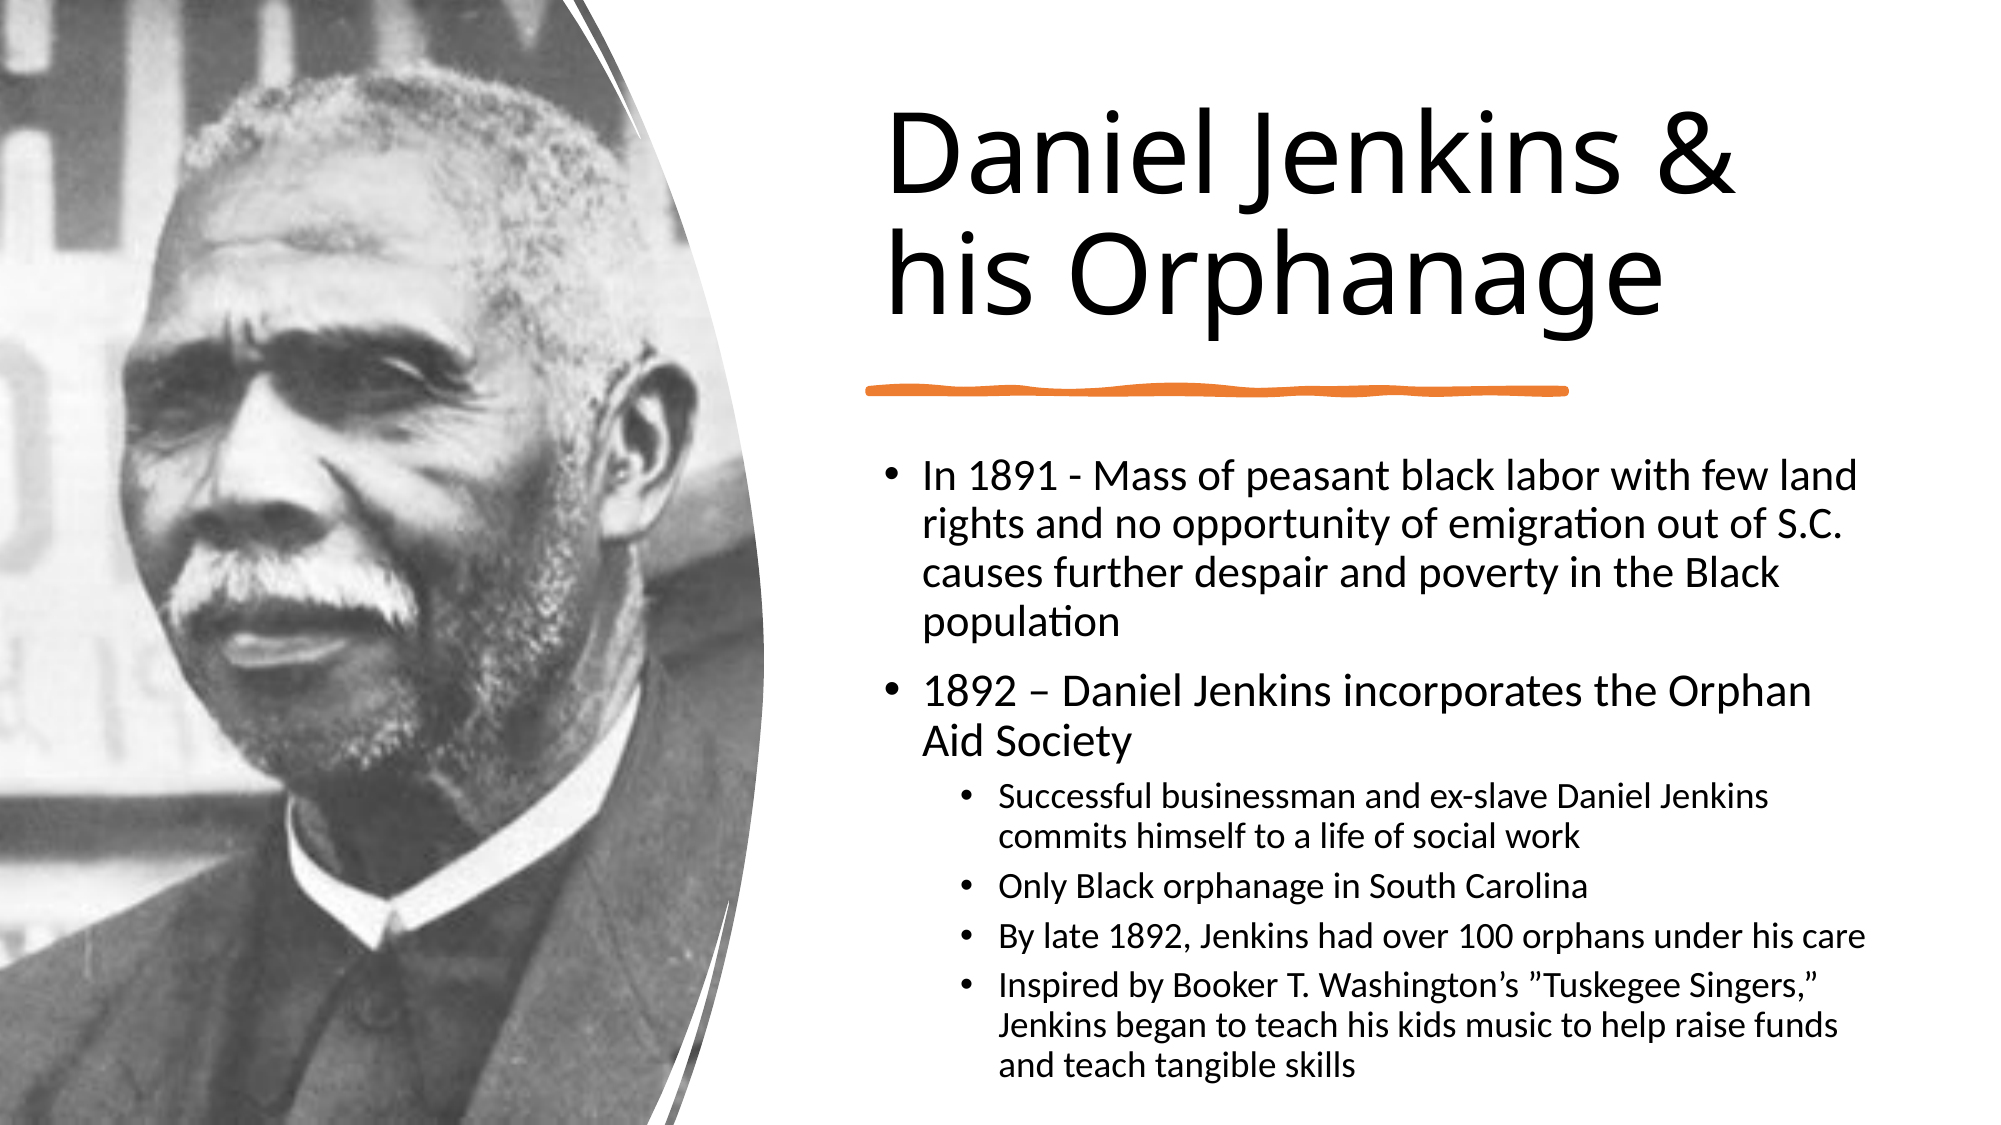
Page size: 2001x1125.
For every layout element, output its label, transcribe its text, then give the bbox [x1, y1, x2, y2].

text_box [867, 385, 1567, 396]
picture [0, 0, 764, 1125]
list In 1891 - Mass of peasant black labor with few land rights and no opportunity of emigration out of S.C. causes further despair and poverty in the Black population 1892 – Daniel Jenkins incorporates the Orphan Aid Society Successful businessman and ex-slave Daniel Jenkins commits himself to a life of social work Only Black orphanage in South Carolina By late 1892, Jenkins had over 100 orphans under his care Inspired by Booker T. Washington’s ”Tuskegee Singers,” Jenkins began to teach his kids music to help raise funds and teach tangible skills [869, 443, 1895, 1096]
text_box [764, 0, 2000, 1125]
title Daniel Jenkins & his Orphanage [869, 53, 1895, 347]
